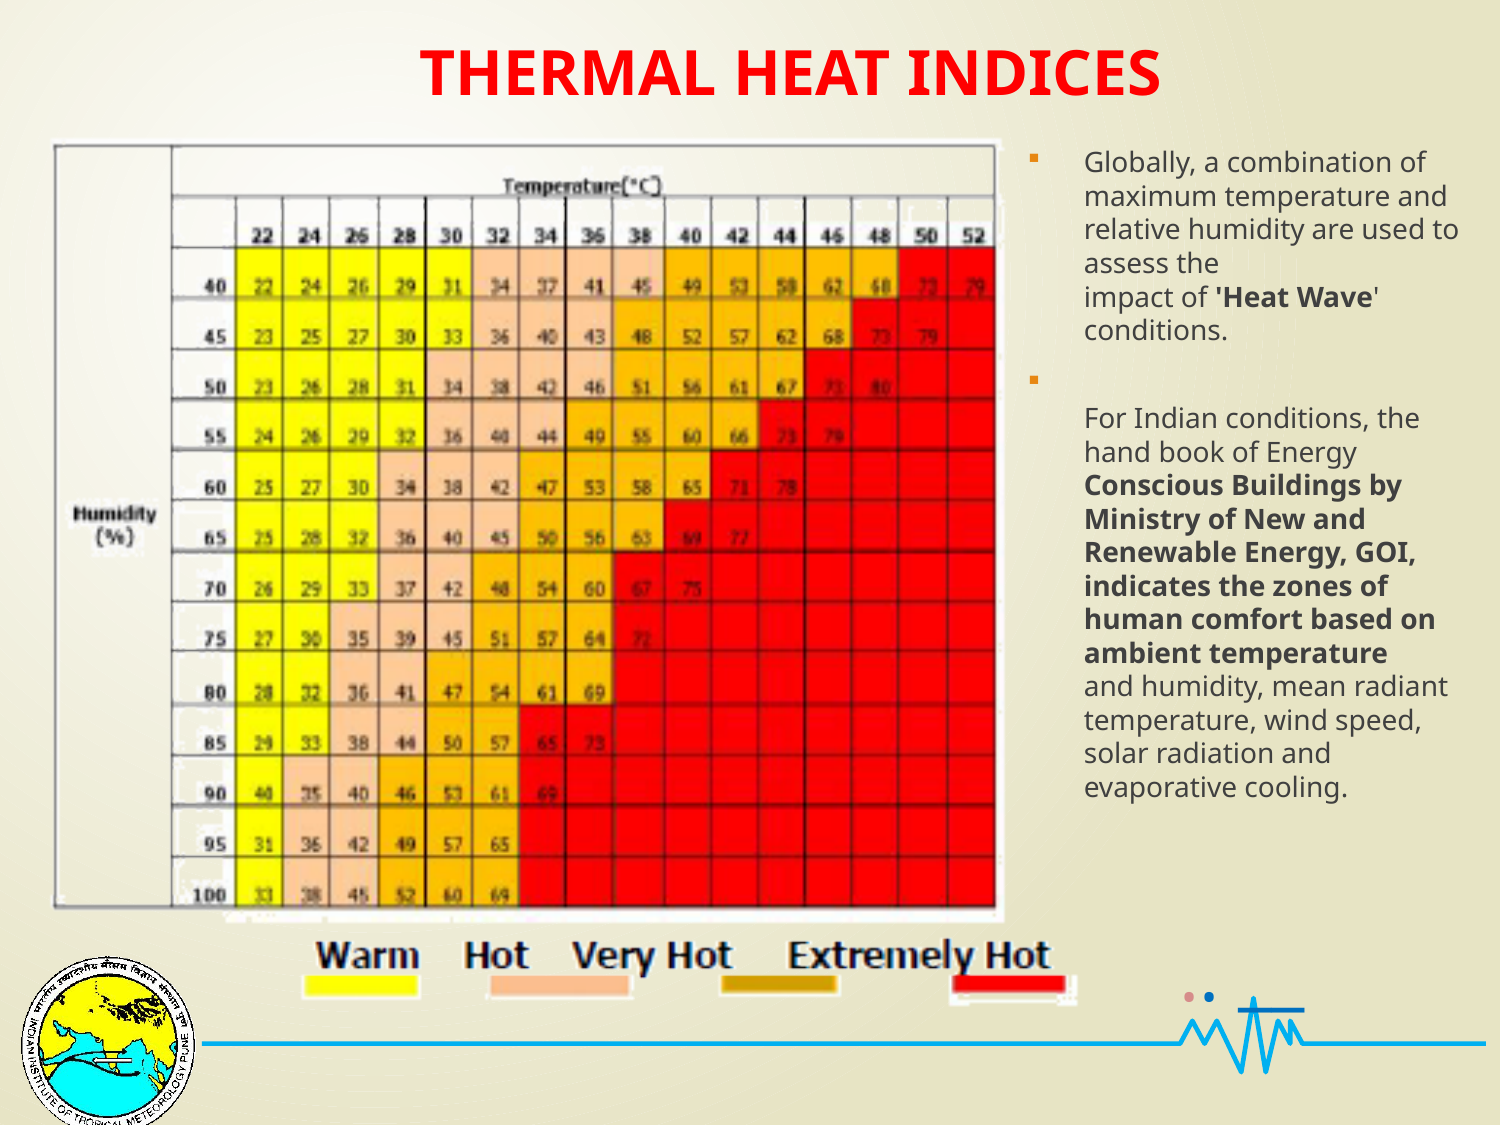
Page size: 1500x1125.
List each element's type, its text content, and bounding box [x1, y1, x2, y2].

picture [14, 124, 1091, 1125]
title THERMAL HEAT INDICES [208, 24, 1374, 107]
list Globally, a combination of maximum temperature and relative humidity are used to assess the impact of 'Heat Wave' conditions. For Indian conditions, the hand book of Energy Conscious Buildings by Ministry of New and Renewable Energy, GOI, indicates the zones of human comfort based on ambient temperature and humidity, mean radiant temperature, wind speed, solar radiation and evaporative cooling. [1093, 137, 1475, 850]
